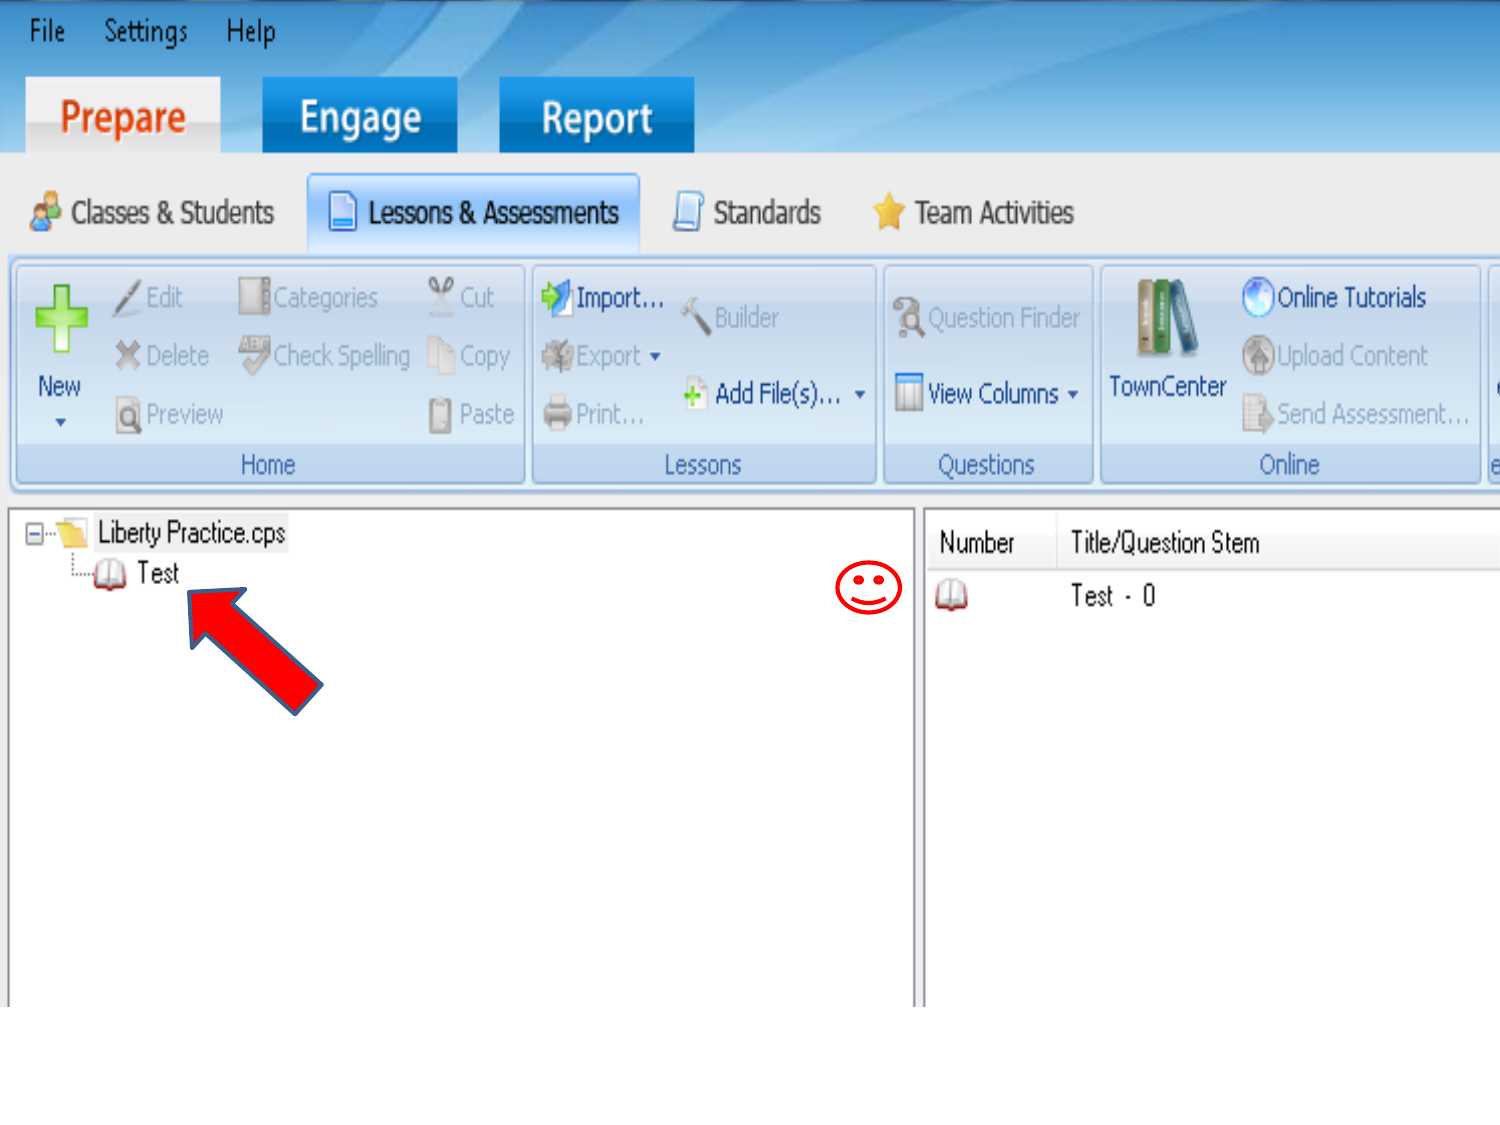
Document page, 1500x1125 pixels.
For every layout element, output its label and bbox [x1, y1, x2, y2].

picture [0, 0, 1500, 1007]
